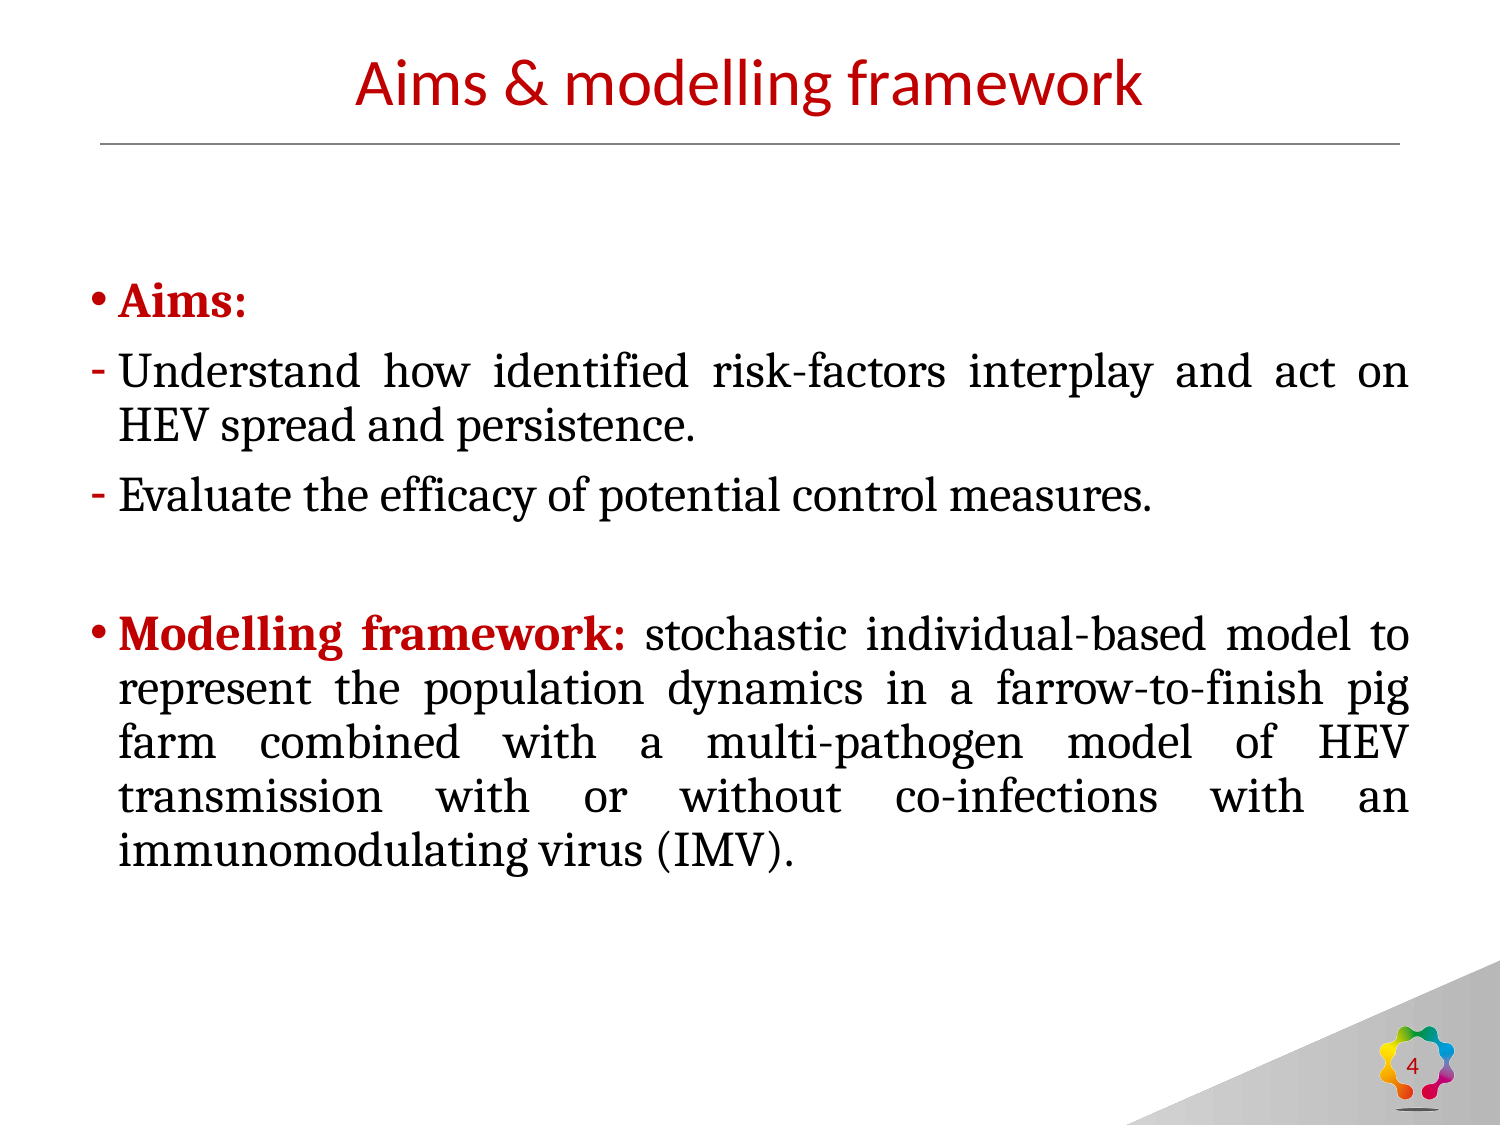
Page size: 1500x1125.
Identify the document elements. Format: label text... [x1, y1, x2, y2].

text_box Aims & modelling framework [0, 31, 1500, 127]
text_box [1127, 959, 1500, 1125]
picture [1368, 1022, 1464, 1117]
list Aims: Understand how identified risk-factors interplay and act on HEV spread and persistence. Evaluate the efficacy of potential control measures. Modelling framework: stochastic individual-based model to represent the population dynamics in a farrow-to-finish pig farm combined with a multi-pathogen model of HEV transmission with or without co-infections with an immunomodulating virus (IMV). [75, 267, 1425, 1005]
